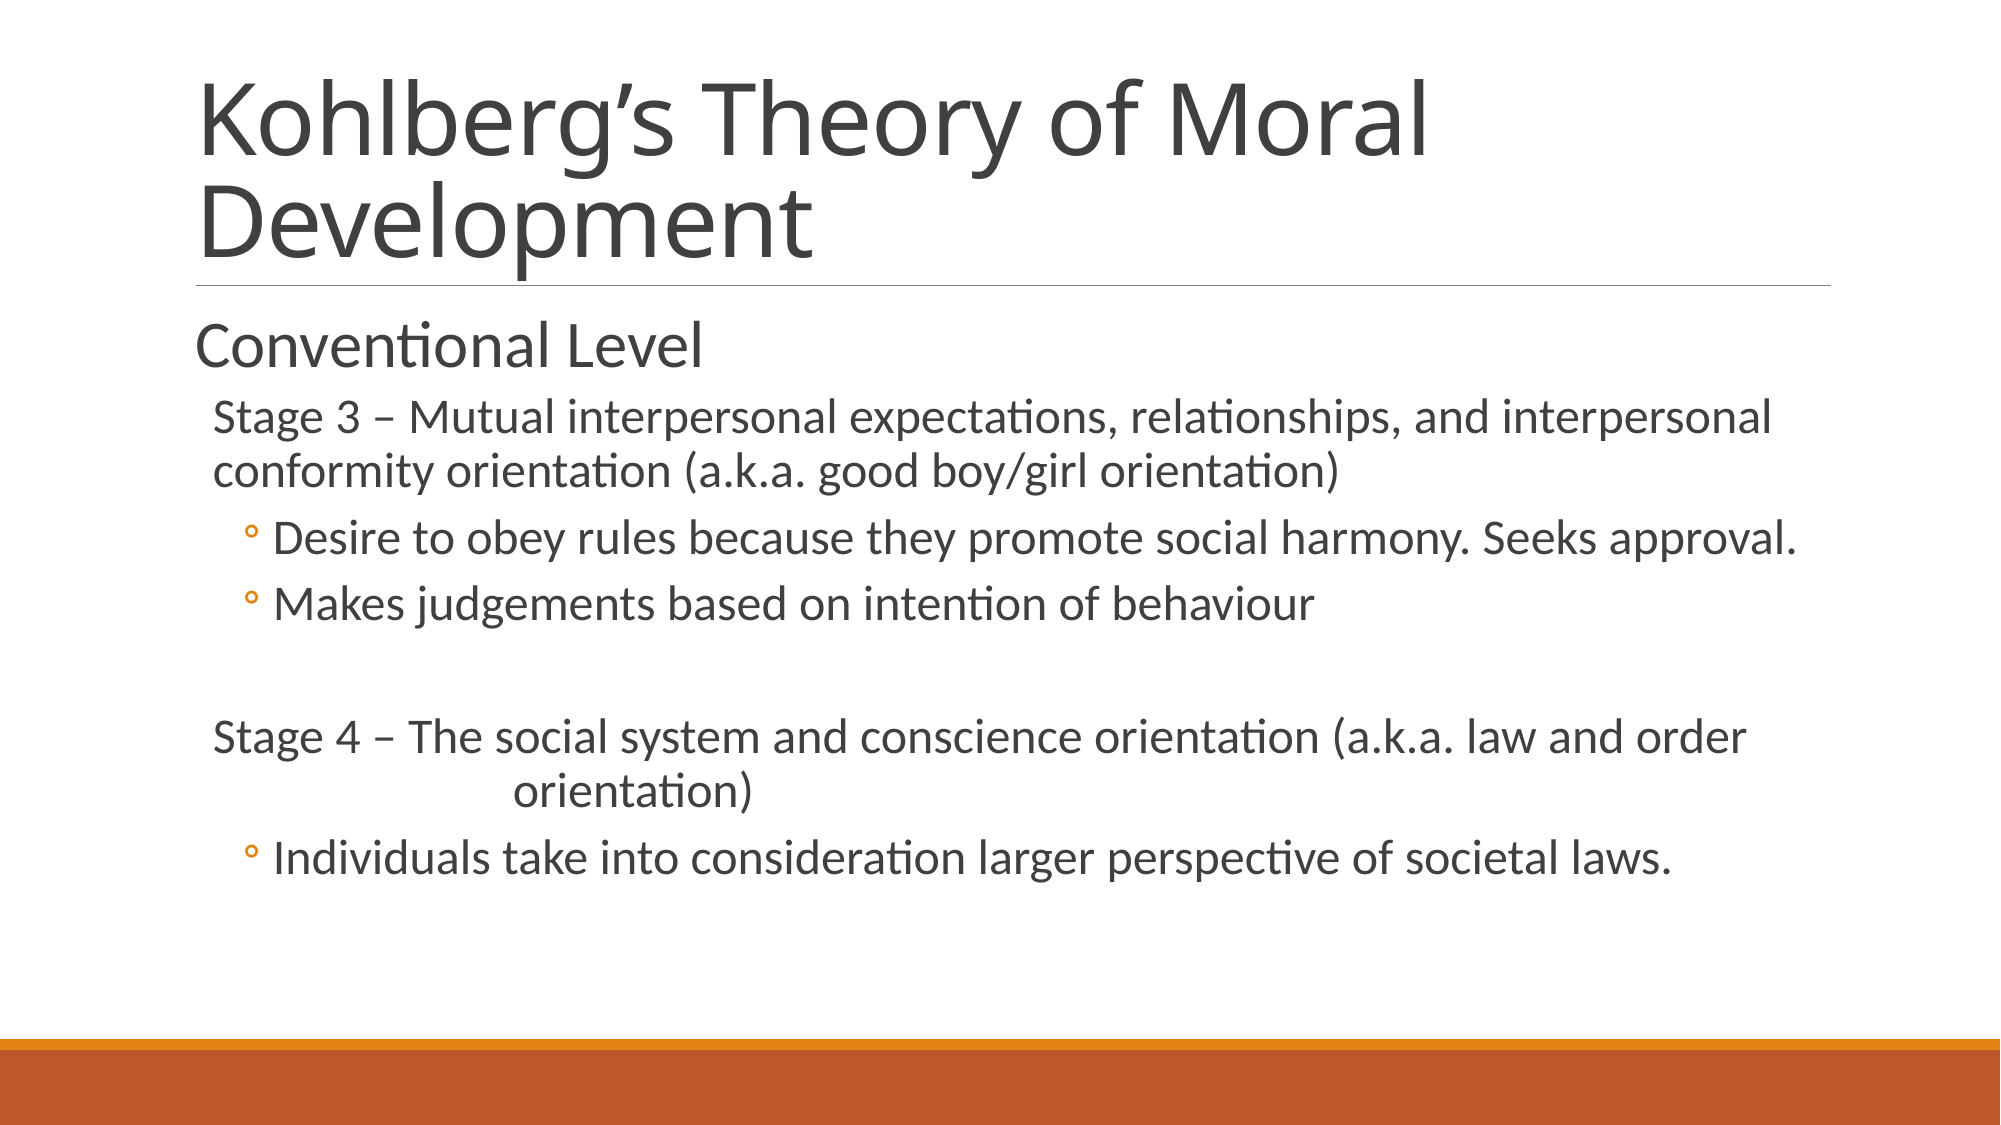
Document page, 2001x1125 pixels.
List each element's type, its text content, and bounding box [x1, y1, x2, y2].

list Conventional Level Stage 3 – Mutual interpersonal expectations, relationships, and interpersonal conformity orientation (a.k.a. good boy/girl orientation) Desire to obey rules because they promote social harmony. Seeks approval. Makes judgements based on intention of behaviour Stage 4 – The social system and conscience orientation (a.k.a. law and order orientation) Individuals take into consideration larger perspective of societal laws. [180, 302, 1830, 963]
title Kohlberg’s Theory of Moral Development [180, 47, 1830, 285]
